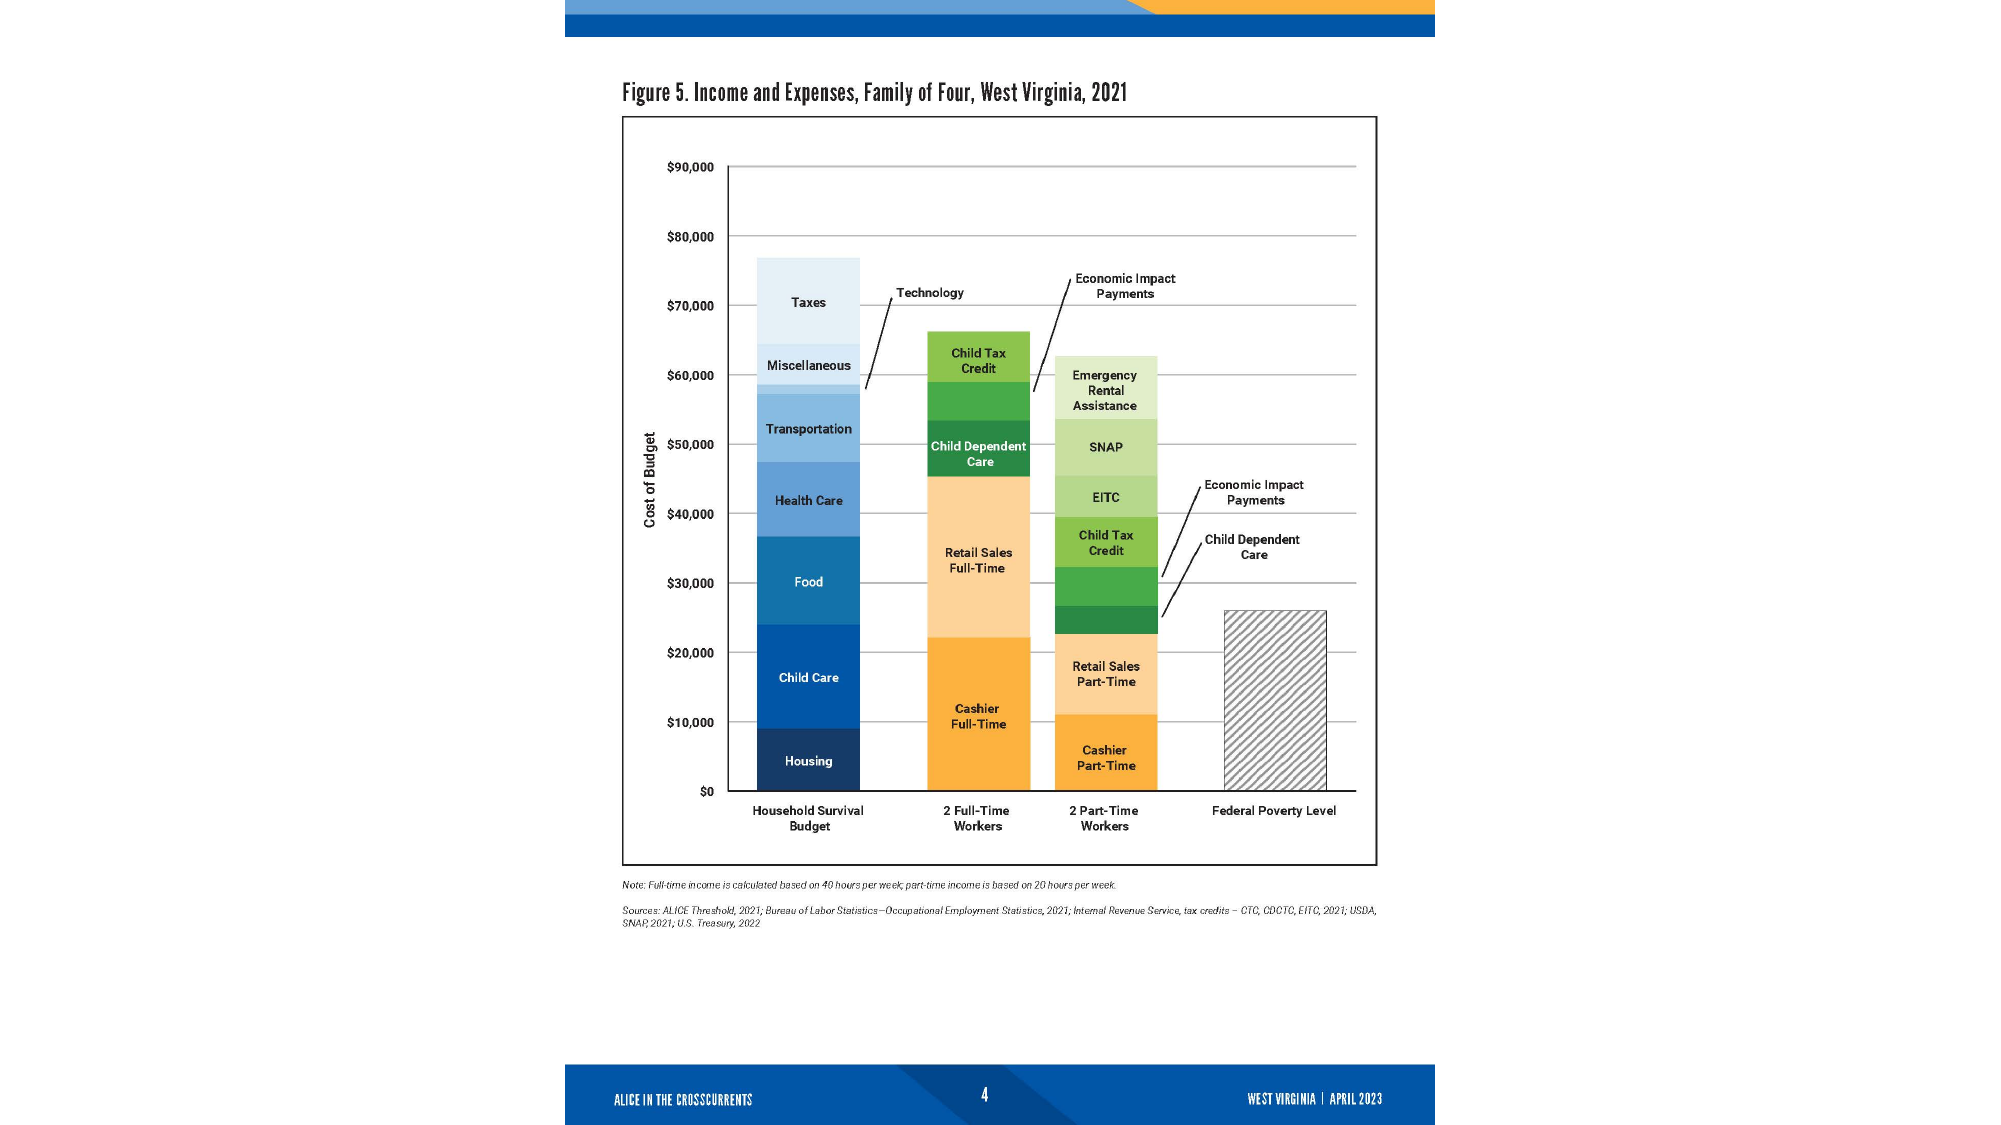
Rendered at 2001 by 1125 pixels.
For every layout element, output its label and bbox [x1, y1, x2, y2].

picture [565, 0, 1435, 1125]
